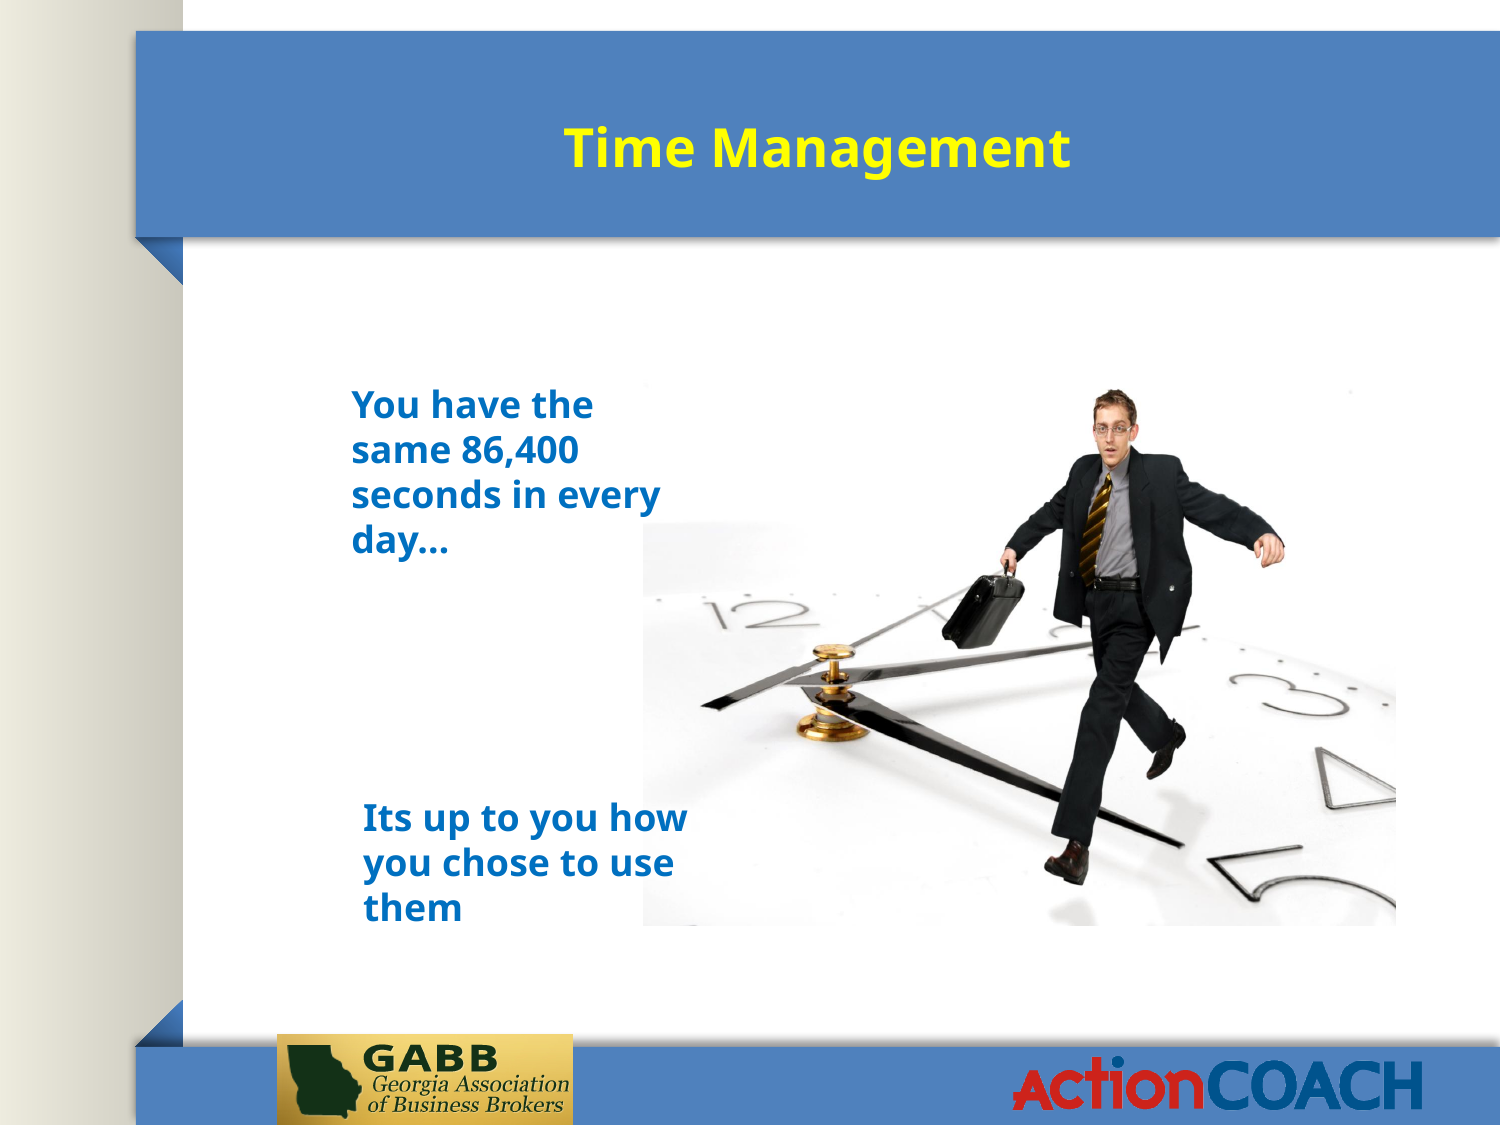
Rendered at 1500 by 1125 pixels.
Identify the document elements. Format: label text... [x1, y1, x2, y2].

picture [1009, 1054, 1424, 1114]
picture [643, 361, 1396, 926]
picture [277, 1034, 573, 1125]
text_box Its up to you how you chose to use them [348, 786, 731, 937]
text_box You have the same 86,400 seconds in every day… [336, 373, 638, 569]
title Time Management [135, 106, 1500, 244]
